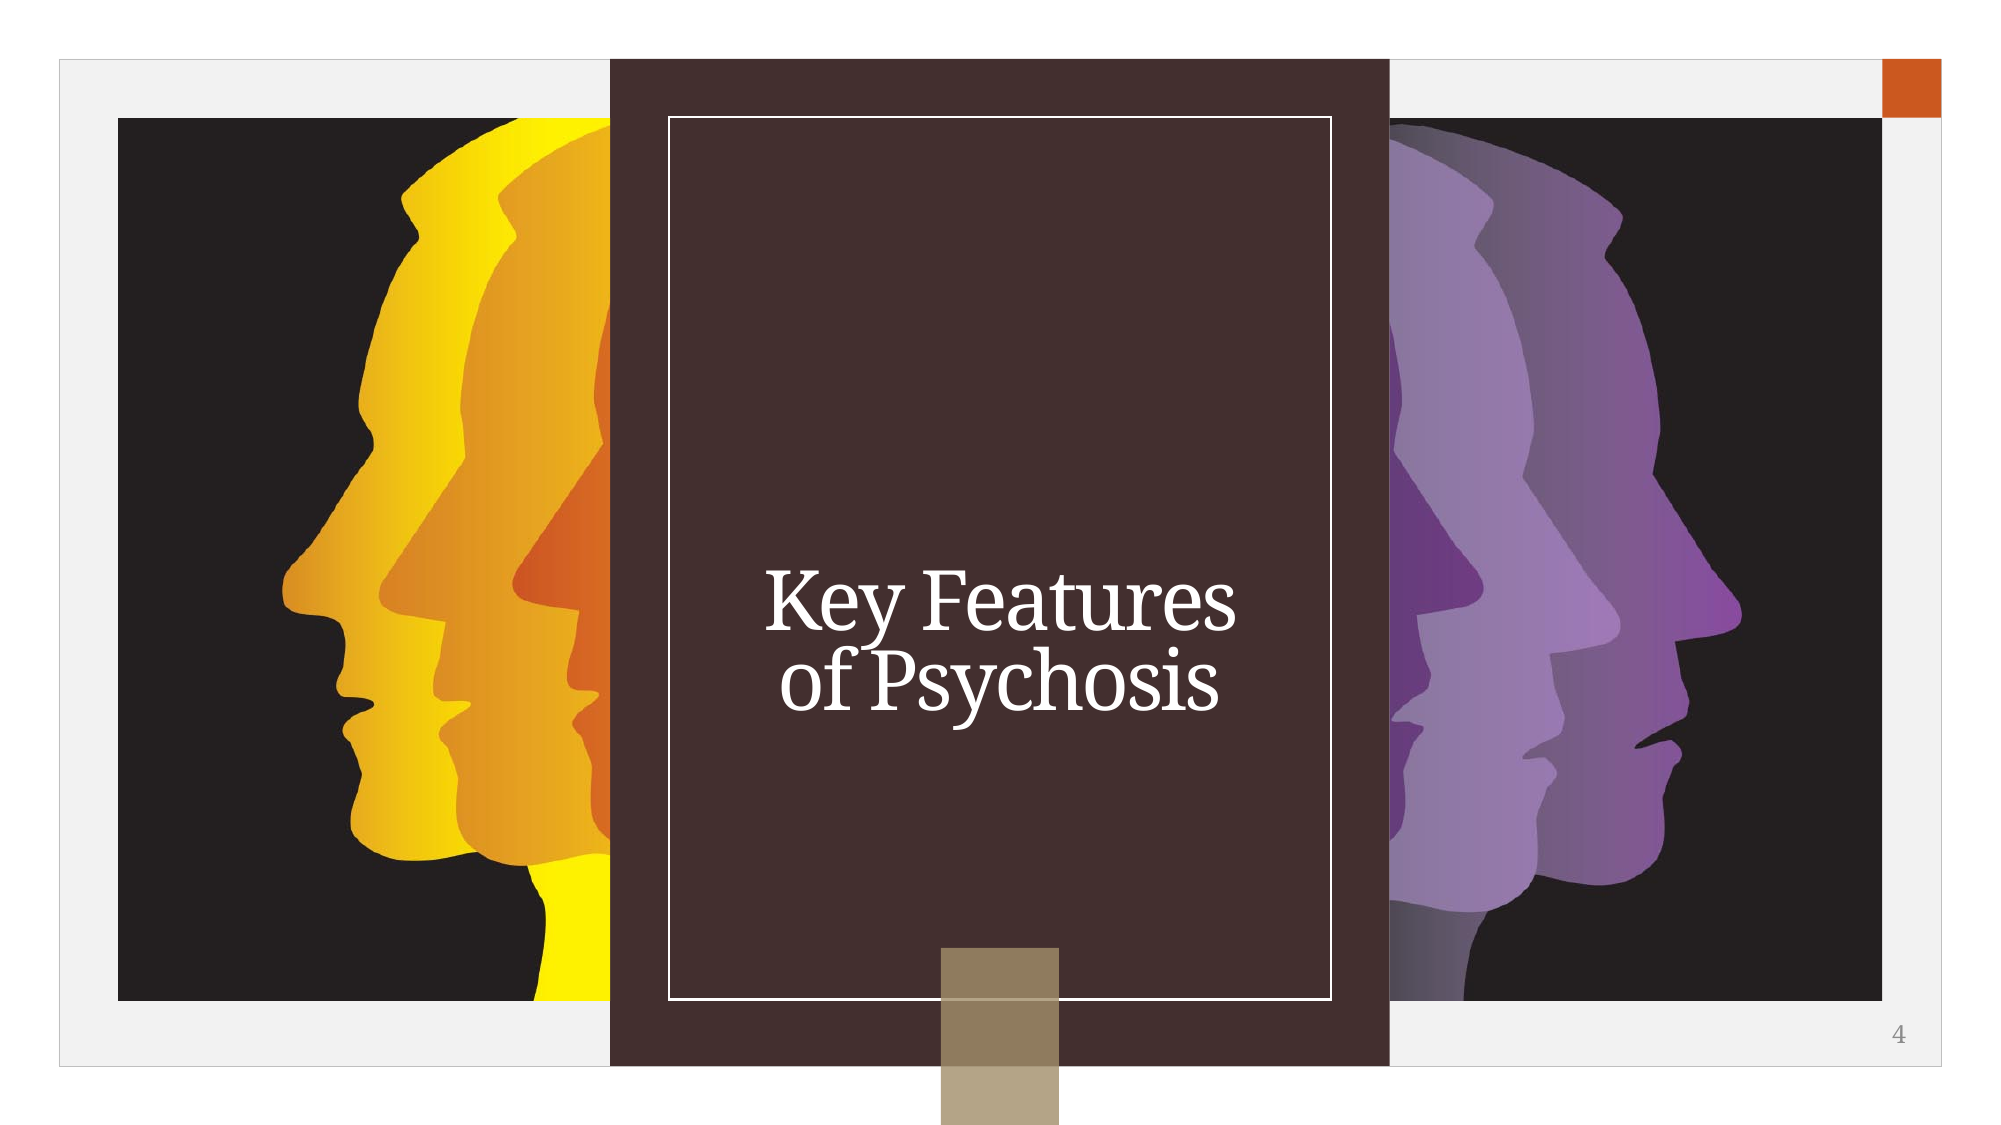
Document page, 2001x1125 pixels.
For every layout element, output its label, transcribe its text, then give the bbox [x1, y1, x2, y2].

picture [118, 118, 1883, 1001]
slide_number 4 [1471, 1023, 1922, 1048]
